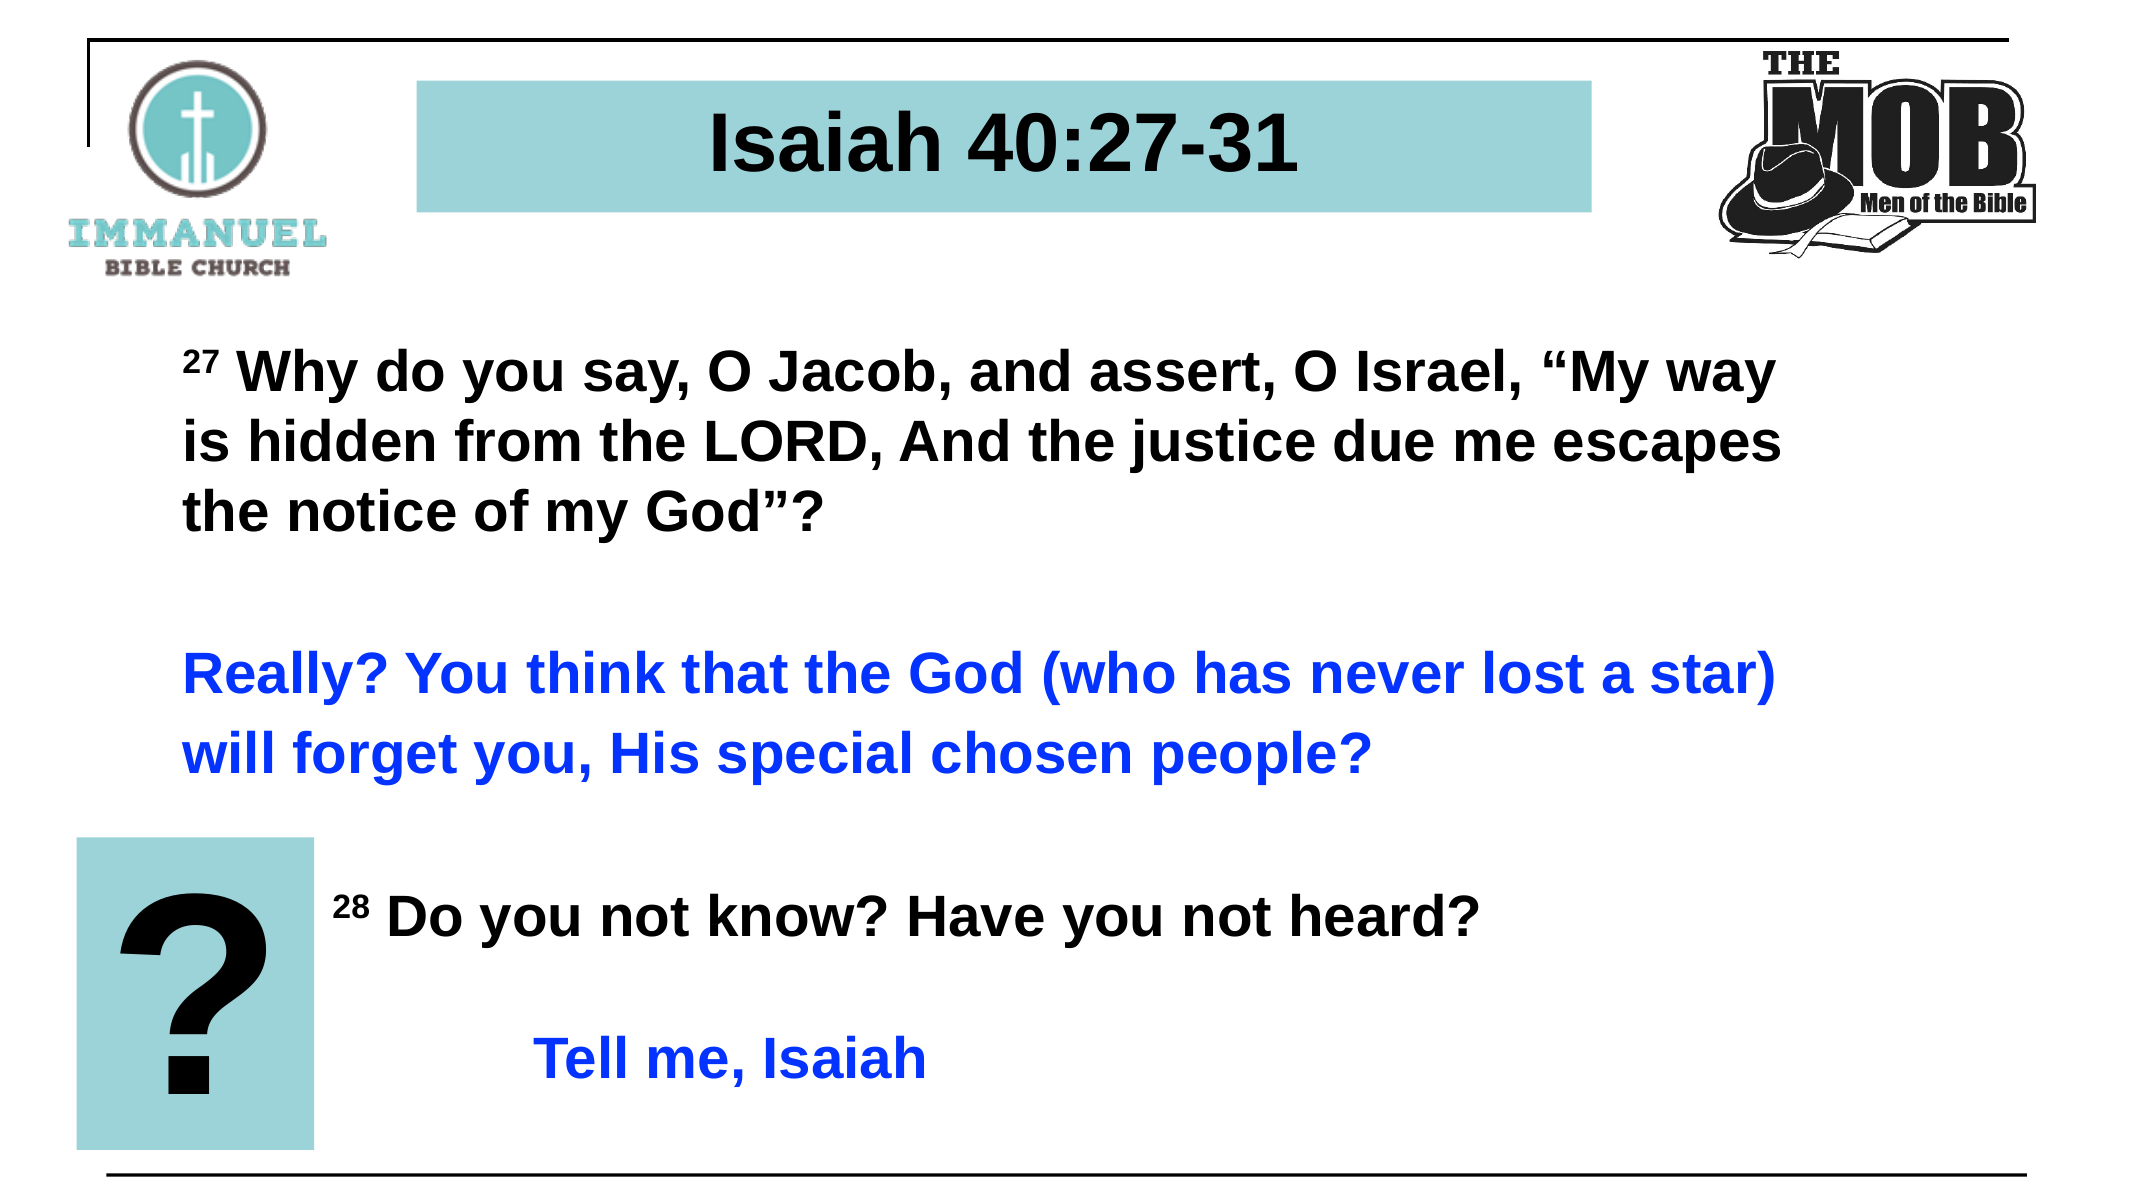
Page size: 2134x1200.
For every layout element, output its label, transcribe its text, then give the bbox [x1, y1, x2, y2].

picture [1710, 51, 2042, 261]
text_box [298, 837, 315, 1150]
text_box Tell me, Isaiah [518, 1012, 944, 1098]
text_box ? [92, 800, 298, 1160]
text_box [76, 837, 92, 1150]
list 27 Why do you say, O Jacob, and assert, O Israel, “My way is hidden from the Lord, And the justice due me escapes the notice of my God”? Really? You think that the God (who has never lost a star) will forget you, His special chosen people? 28 Do you not know? Have you not heard? [166, 324, 1855, 801]
title Isaiah 40:27-31 [416, 80, 1592, 213]
picture [66, 37, 330, 300]
